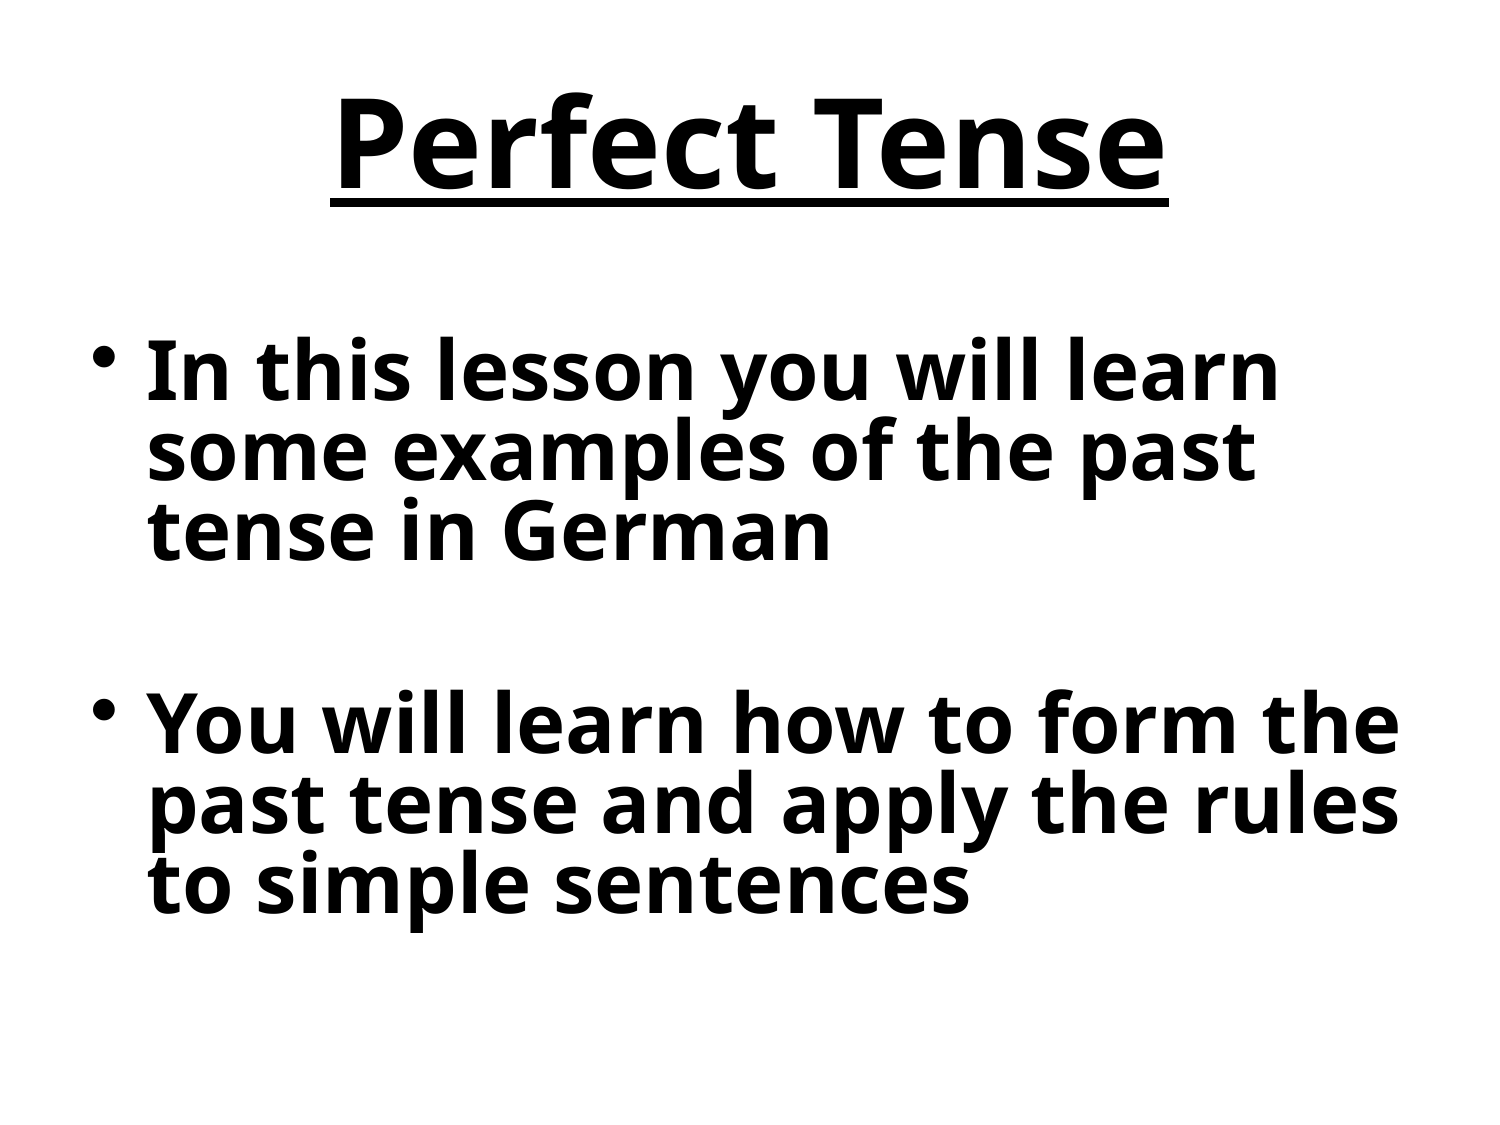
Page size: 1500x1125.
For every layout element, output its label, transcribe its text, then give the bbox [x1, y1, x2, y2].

list In this lesson you will learn some examples of the past tense in German You will learn how to form the past tense and apply the rules to simple sentences [75, 262, 1425, 1094]
title Perfect Tense [75, 45, 1425, 233]
